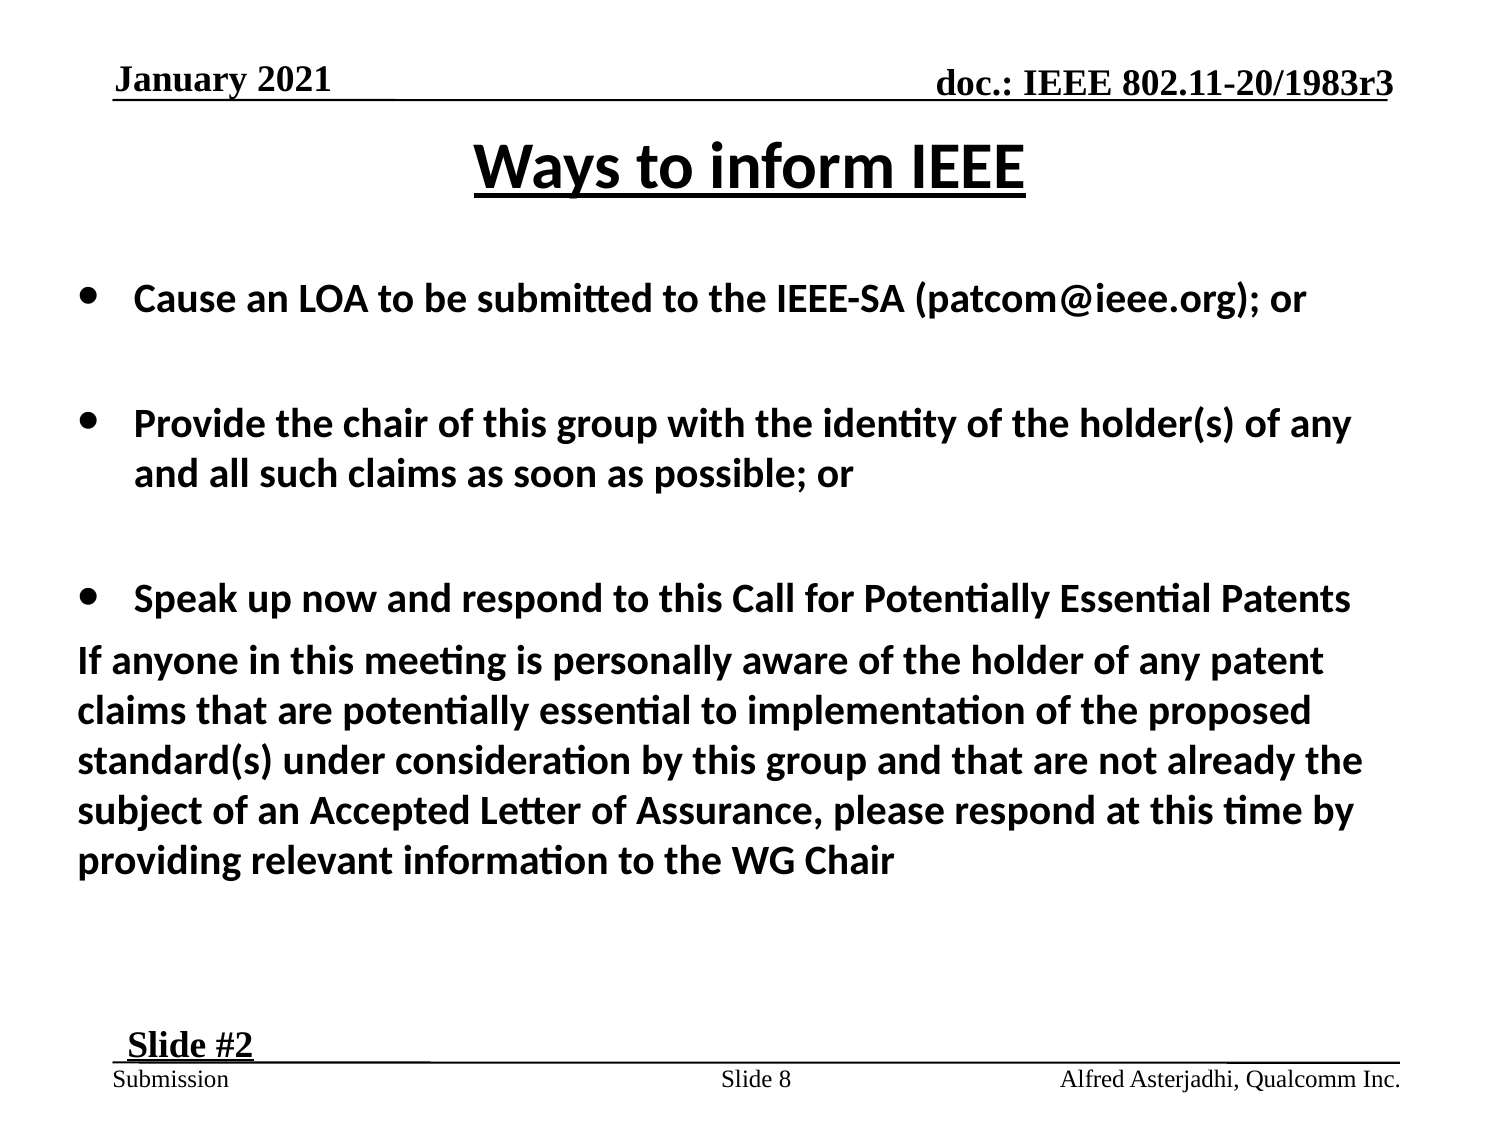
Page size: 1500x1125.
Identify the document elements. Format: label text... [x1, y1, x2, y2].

title Ways to inform IEEE [112, 74, 1388, 250]
list Cause an LOA to be submitted to the IEEE-SA (patcom@ieee.org); or Provide the chair of this group with the identity of the holder(s) of any and all such claims as soon as possible; or Speak up now and respond to this Call for Potentially Essential Patents If anyone in this meeting is personally aware of the holder of any patent claims that are potentially essential to implementation of the proposed standard(s) under consideration by this group and that are not already the subject of an Accepted Letter of Assurance, please respond at this time by providing relevant information to the WG Chair [62, 262, 1438, 938]
footer Alfred Asterjadhi, Qualcomm Inc. [878, 1061, 1402, 1093]
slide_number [114, 54, 493, 100]
slide_number Slide 8 [712, 1061, 800, 1123]
text_box Slide #2 [112, 1012, 269, 1073]
